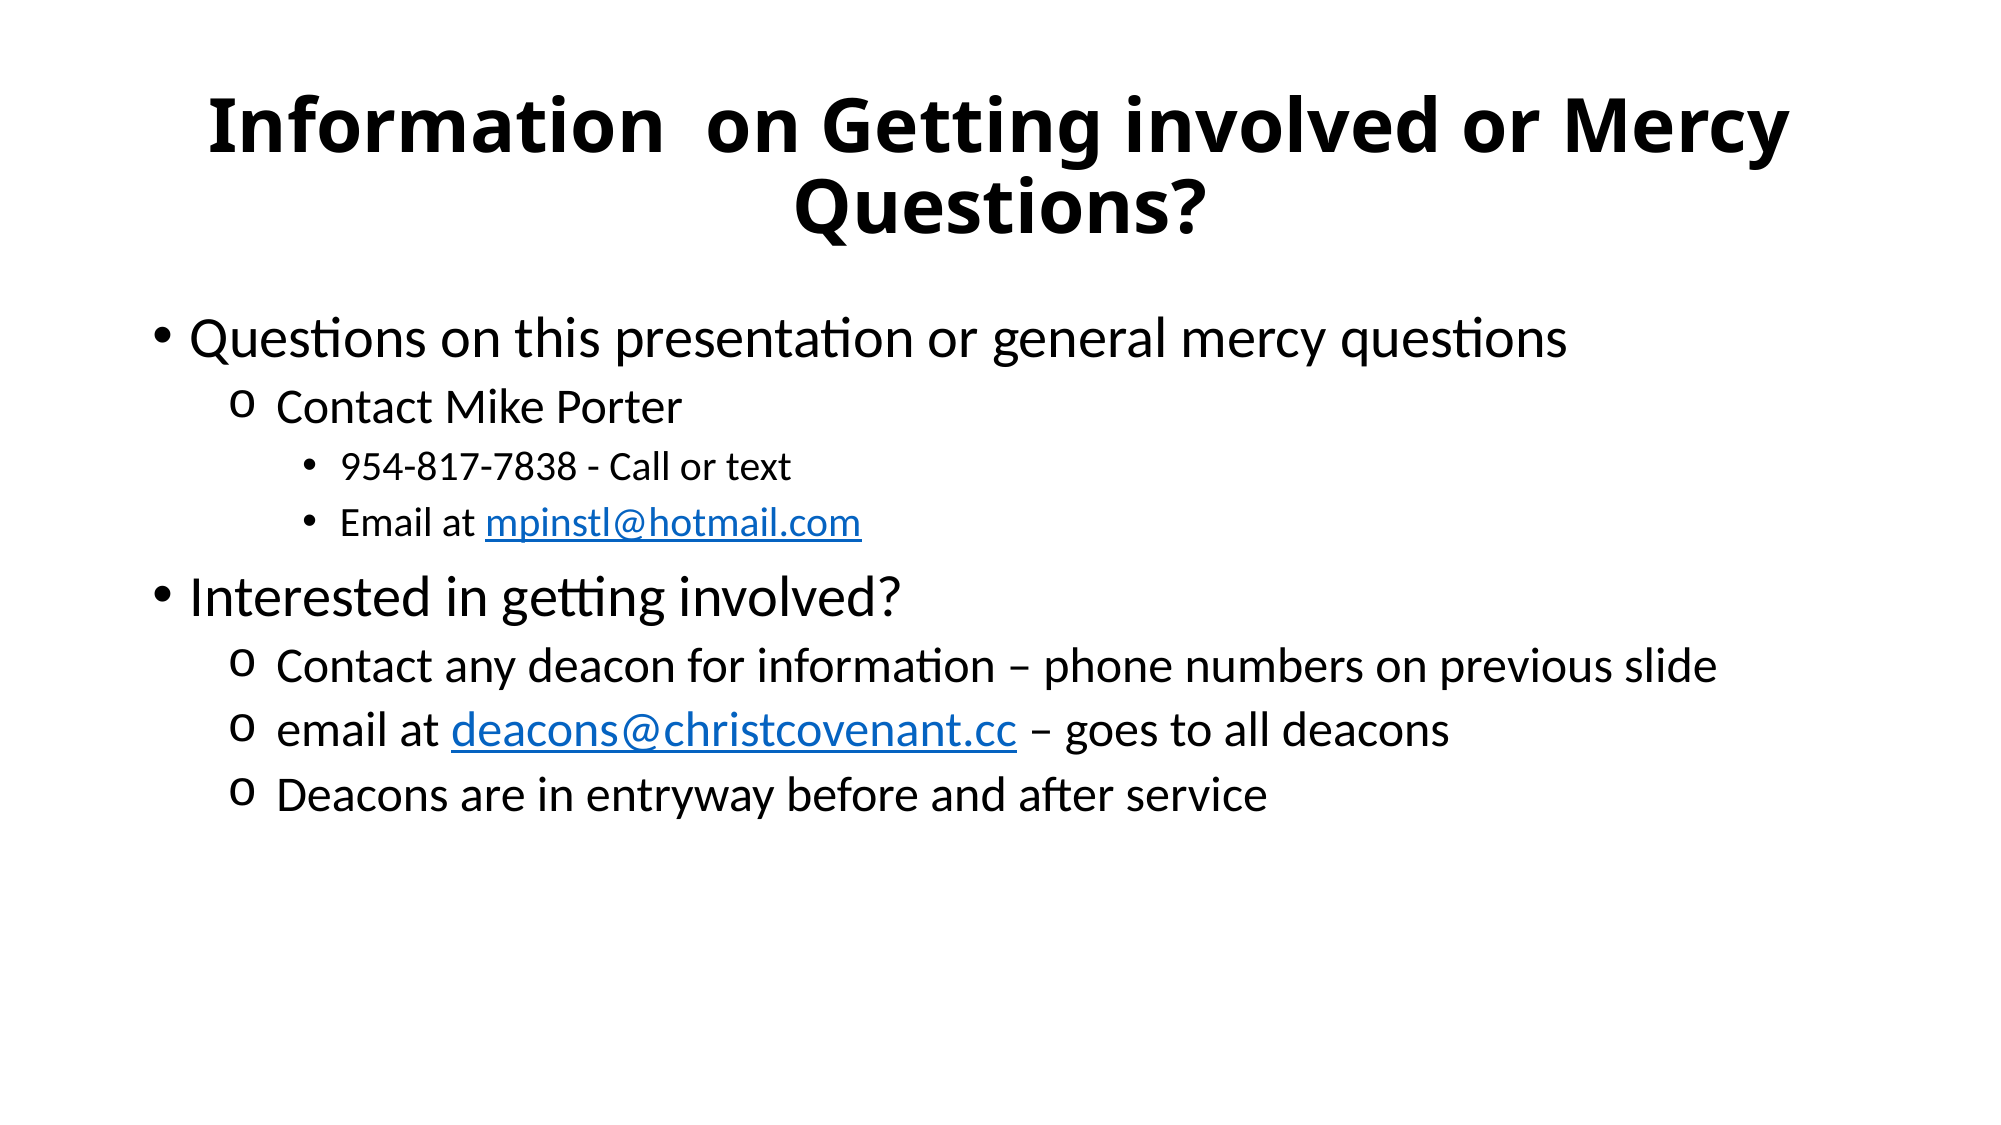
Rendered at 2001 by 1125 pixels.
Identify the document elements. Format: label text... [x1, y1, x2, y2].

list Questions on this presentation or general mercy questions Contact Mike Porter 954-817-7838 - Call or text Email at mpinstl@hotmail.com Interested in getting involved? Contact any deacon for information – phone numbers on previous slide email at deacons@christcovenant.cc – goes to all deacons Deacons are in entryway before and after service [137, 299, 1863, 1014]
title Information on Getting involved or Mercy Questions? [137, 59, 1863, 278]
